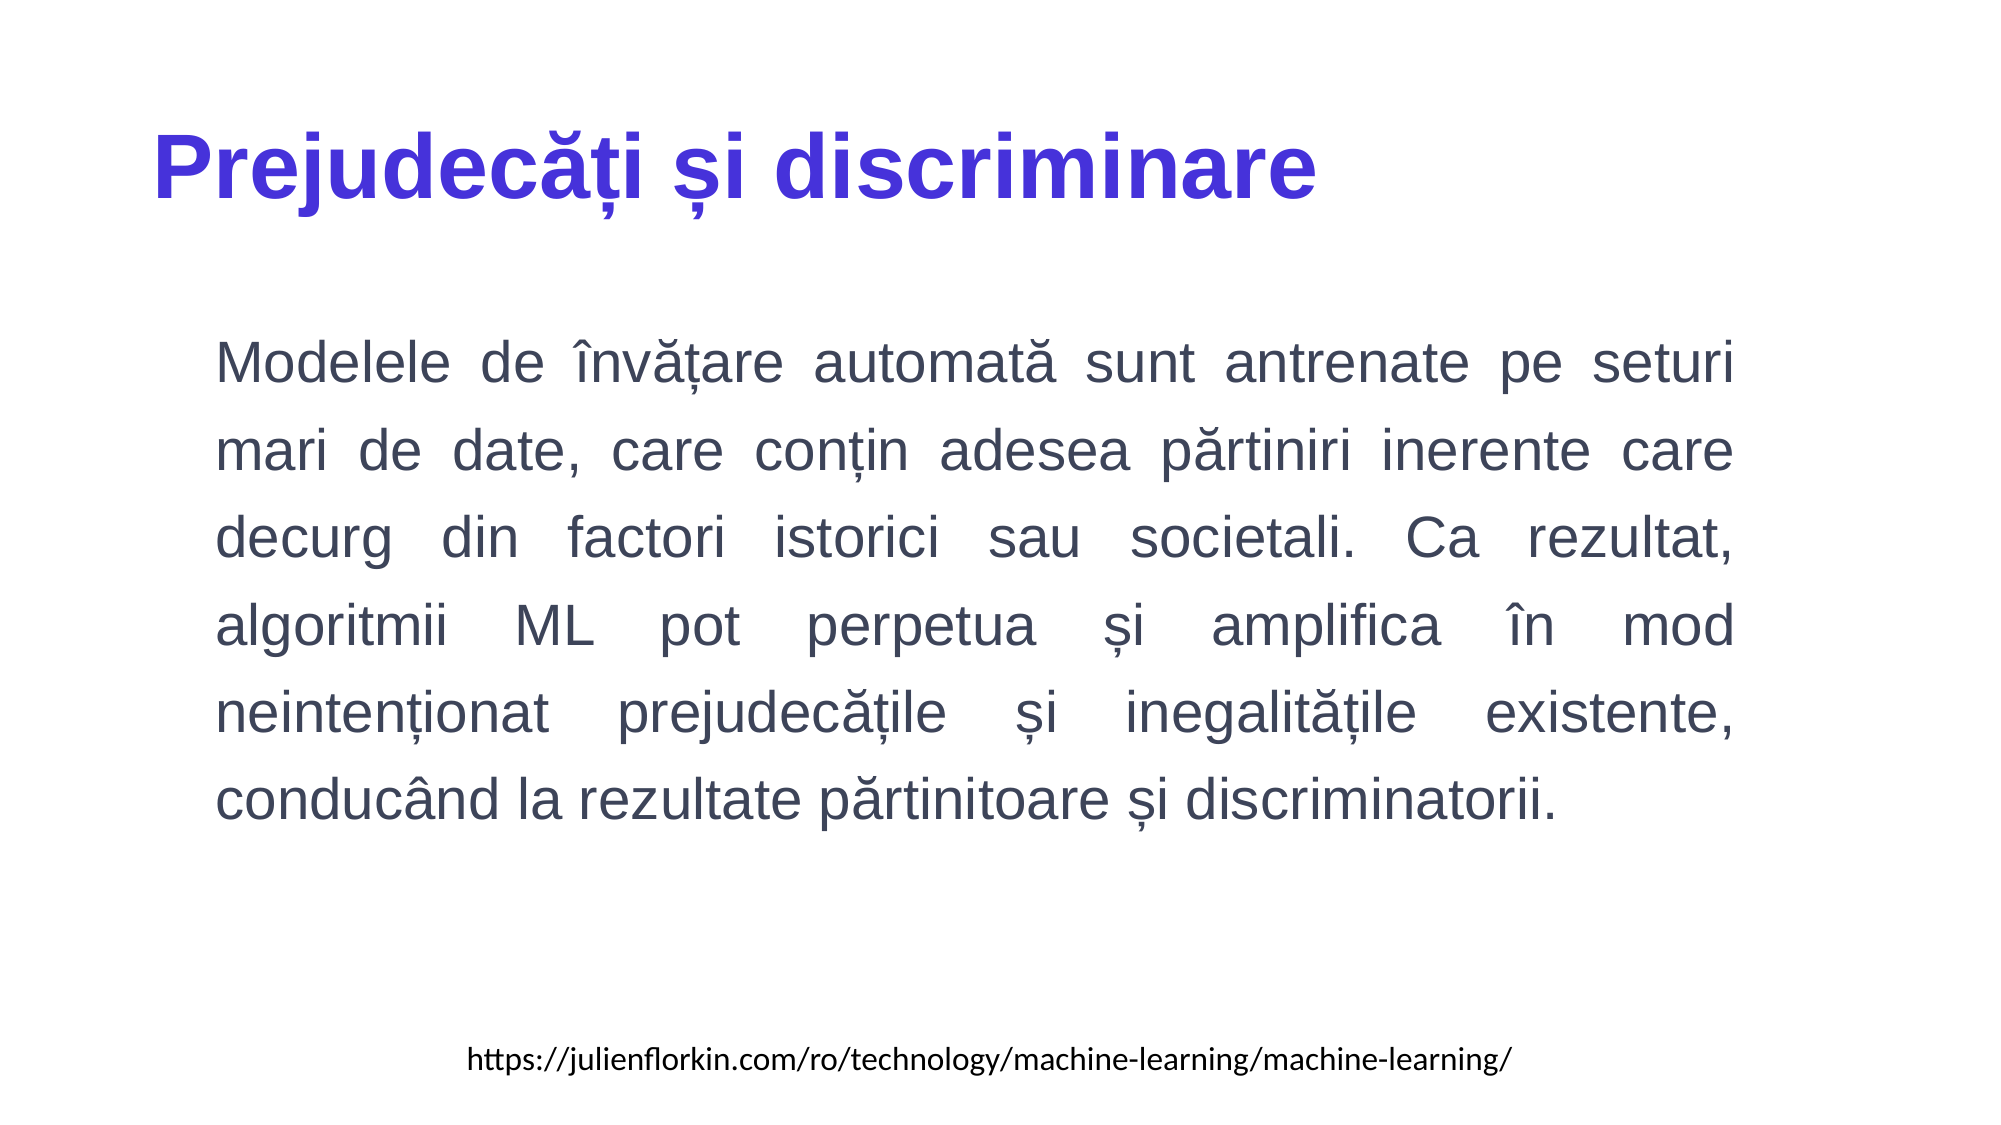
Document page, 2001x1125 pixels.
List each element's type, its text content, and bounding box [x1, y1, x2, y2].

title Prejudecăți și discriminare [137, 59, 1863, 278]
text_box https://julienflorkin.com/ro/technology/machine-learning/machine-learning/ [163, 1030, 1817, 1085]
list Modelele de învățare automată sunt antrenate pe seturi mari de date, care conțin adesea părtiniri inerente care decurg din factori istorici sau societali. Ca rezultat, algoritmii ML pot perpetua și amplifica în mod neintenționat prejudecățile și inegalitățile existente, conducând la rezultate părtinitoare și discriminatorii. [200, 299, 1753, 1014]
